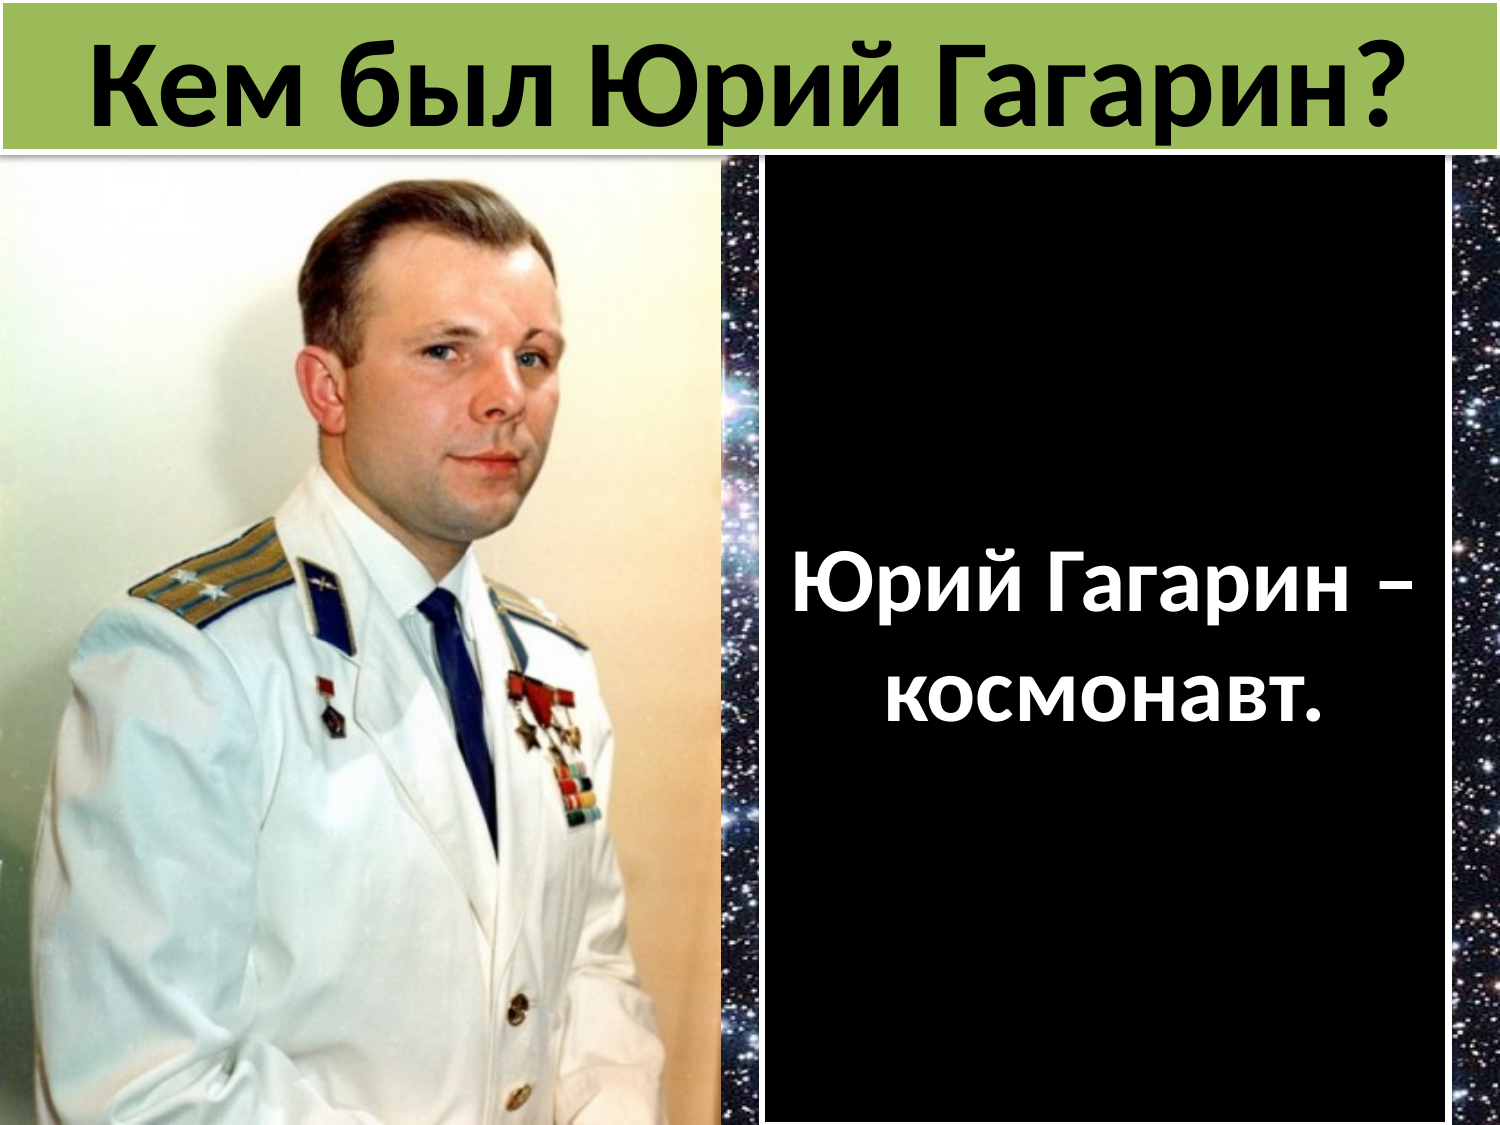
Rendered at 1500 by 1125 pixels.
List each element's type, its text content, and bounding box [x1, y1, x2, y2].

picture [1452, 155, 1500, 1125]
text_box Кем был Юрий Гагарин? [0, 0, 1500, 155]
title Юрий Гагарин – космонавт. [759, 163, 1452, 1125]
picture [0, 136, 759, 1125]
